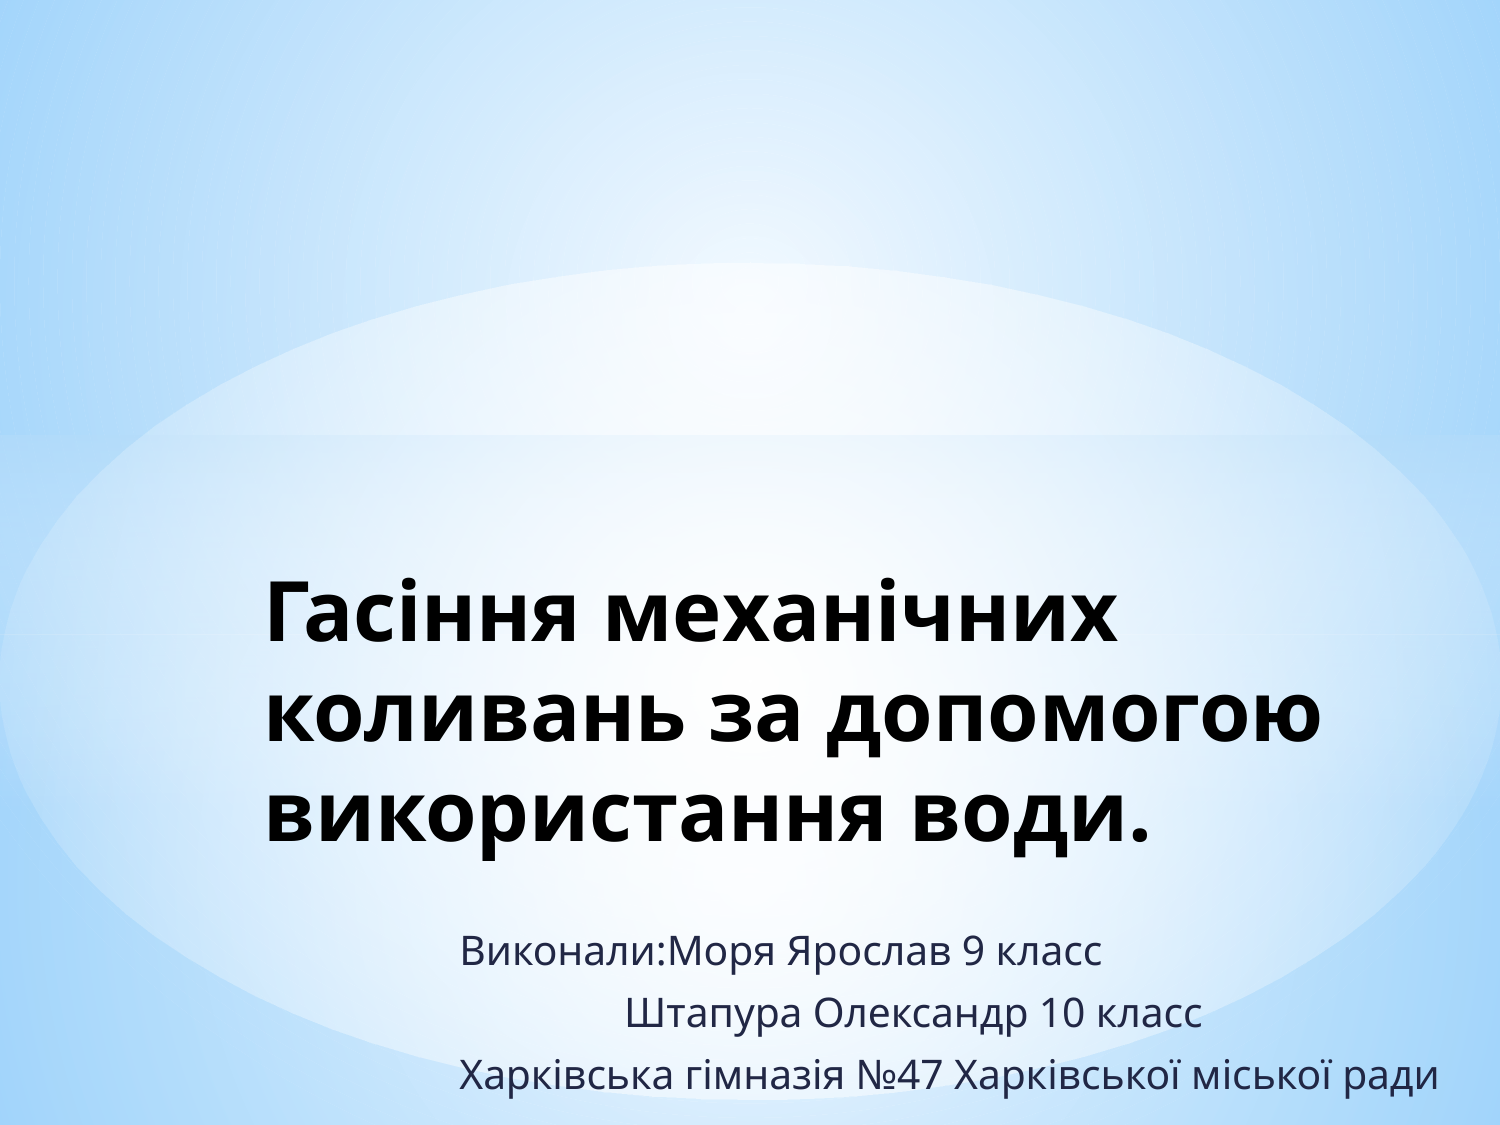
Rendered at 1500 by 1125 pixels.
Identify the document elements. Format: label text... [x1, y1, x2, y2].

subtitle Виконали:Моря Ярослав 9 класс Штапура Олександр 10 класс Харківська гімназія №47 Харківської міської ради [444, 916, 1496, 1109]
title Гасіння механічних коливань за допомогою використання води. [218, 550, 1396, 845]
